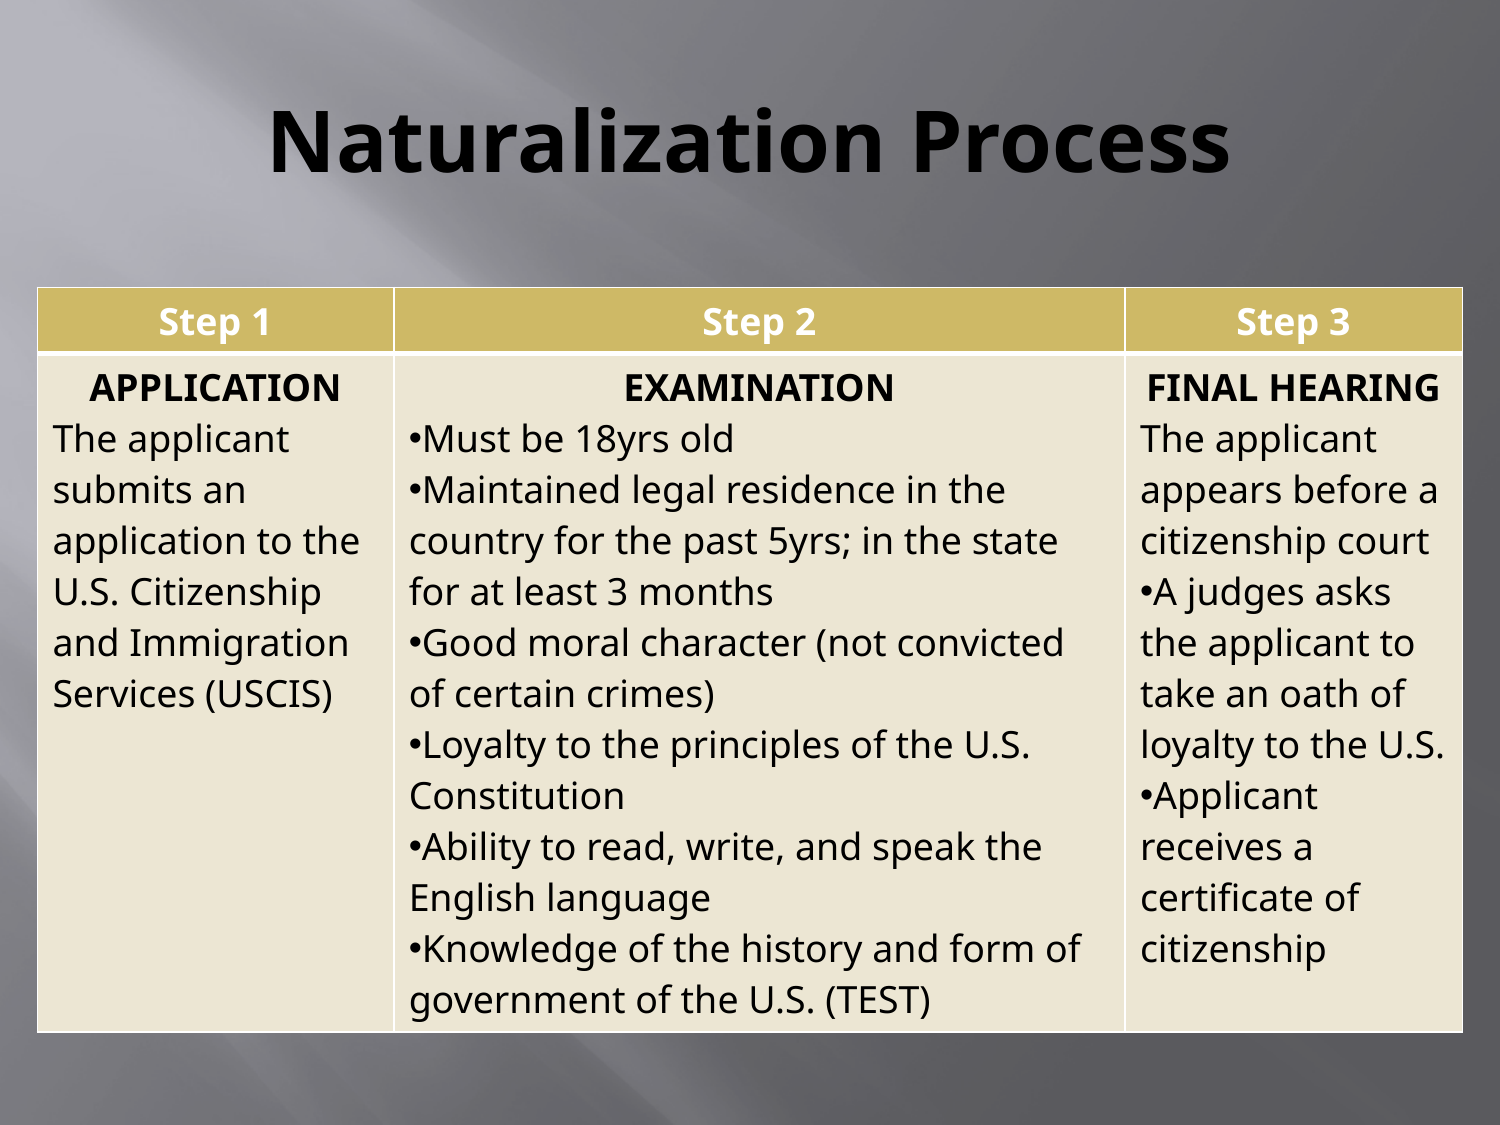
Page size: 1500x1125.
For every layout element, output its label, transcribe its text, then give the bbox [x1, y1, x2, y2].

table_header Step 2 [395, 288, 1124, 351]
title Naturalization Process [75, 45, 1425, 233]
table_header Step 3 [1126, 288, 1462, 351]
table_cell APPLICATION The applicant submits an application to the U.S. Citizenship and Immigration Services (USCIS) [38, 356, 393, 1031]
table_cell EXAMINATION Must be 18yrs old Maintained legal residence in the country for the past 5yrs; in the state for at least 3 months Good moral character (not convicted of certain crimes) Loyalty to the principles of the U.S. Constitution Ability to read, write, and speak the English language Knowledge of the history and form of government of the U.S. (TEST) [395, 356, 1124, 1031]
table_cell FINAL HEARING The applicant appears before a citizenship court A judges asks the applicant to take an oath of loyalty to the U.S. Applicant receives a certificate of citizenship [1126, 356, 1462, 1031]
table_header Step 1 [38, 288, 393, 351]
